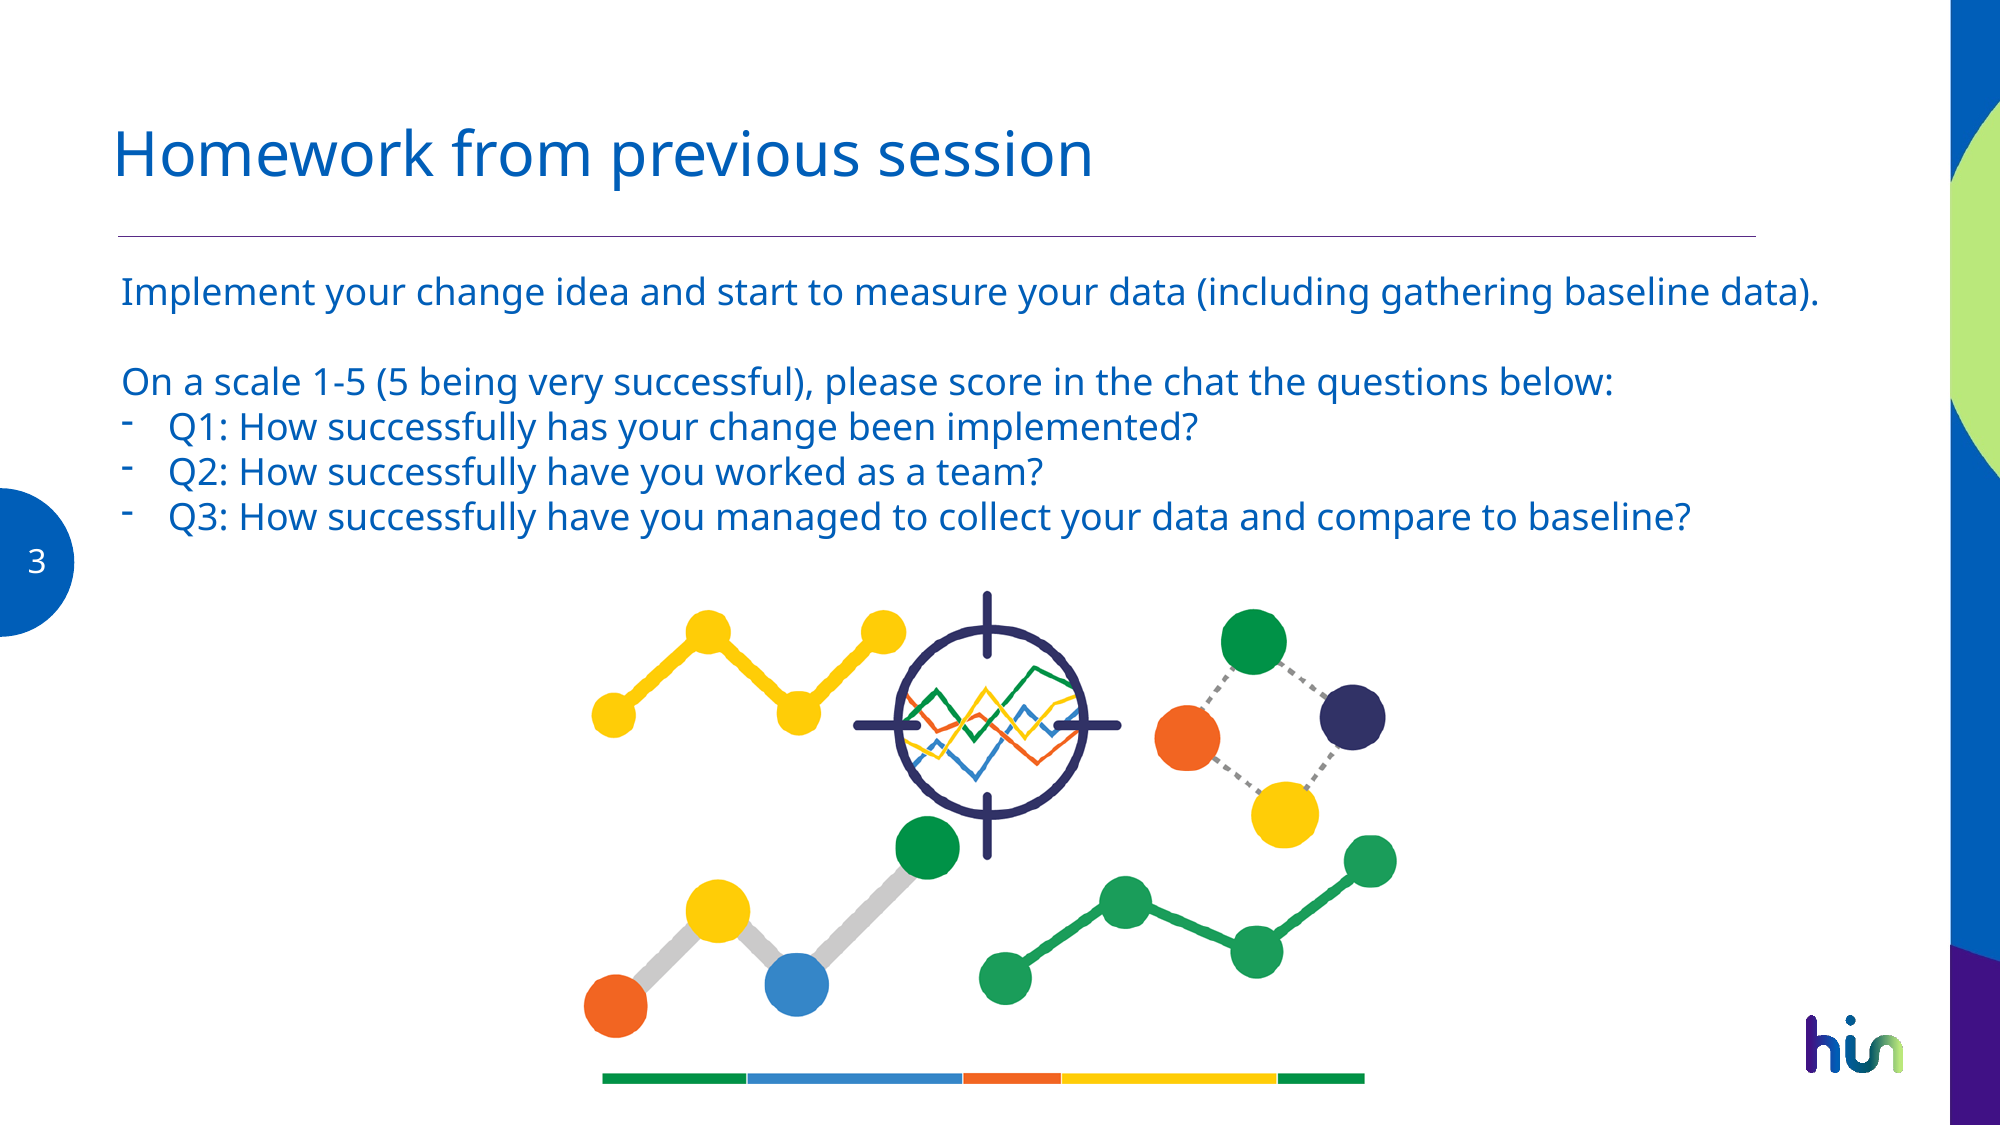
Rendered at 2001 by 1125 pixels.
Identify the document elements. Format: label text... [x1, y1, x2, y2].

picture [568, 587, 1432, 1097]
picture [1806, 1015, 1903, 1073]
text_box Implement your change idea and start to measure your data (including gathering baseline data). On a scale 1-5 (5 being very successful), please score in the chat the questions below: Q1: How successfully has your change been implemented? Q2: How successfully have you worked as a team? Q3: How successfully have you managed to collect your data and compare to baseline? [57, 260, 1855, 681]
slide_number 3 [0, 537, 57, 588]
title Homework from previous session [97, 82, 1756, 230]
picture [1948, 0, 2000, 1125]
